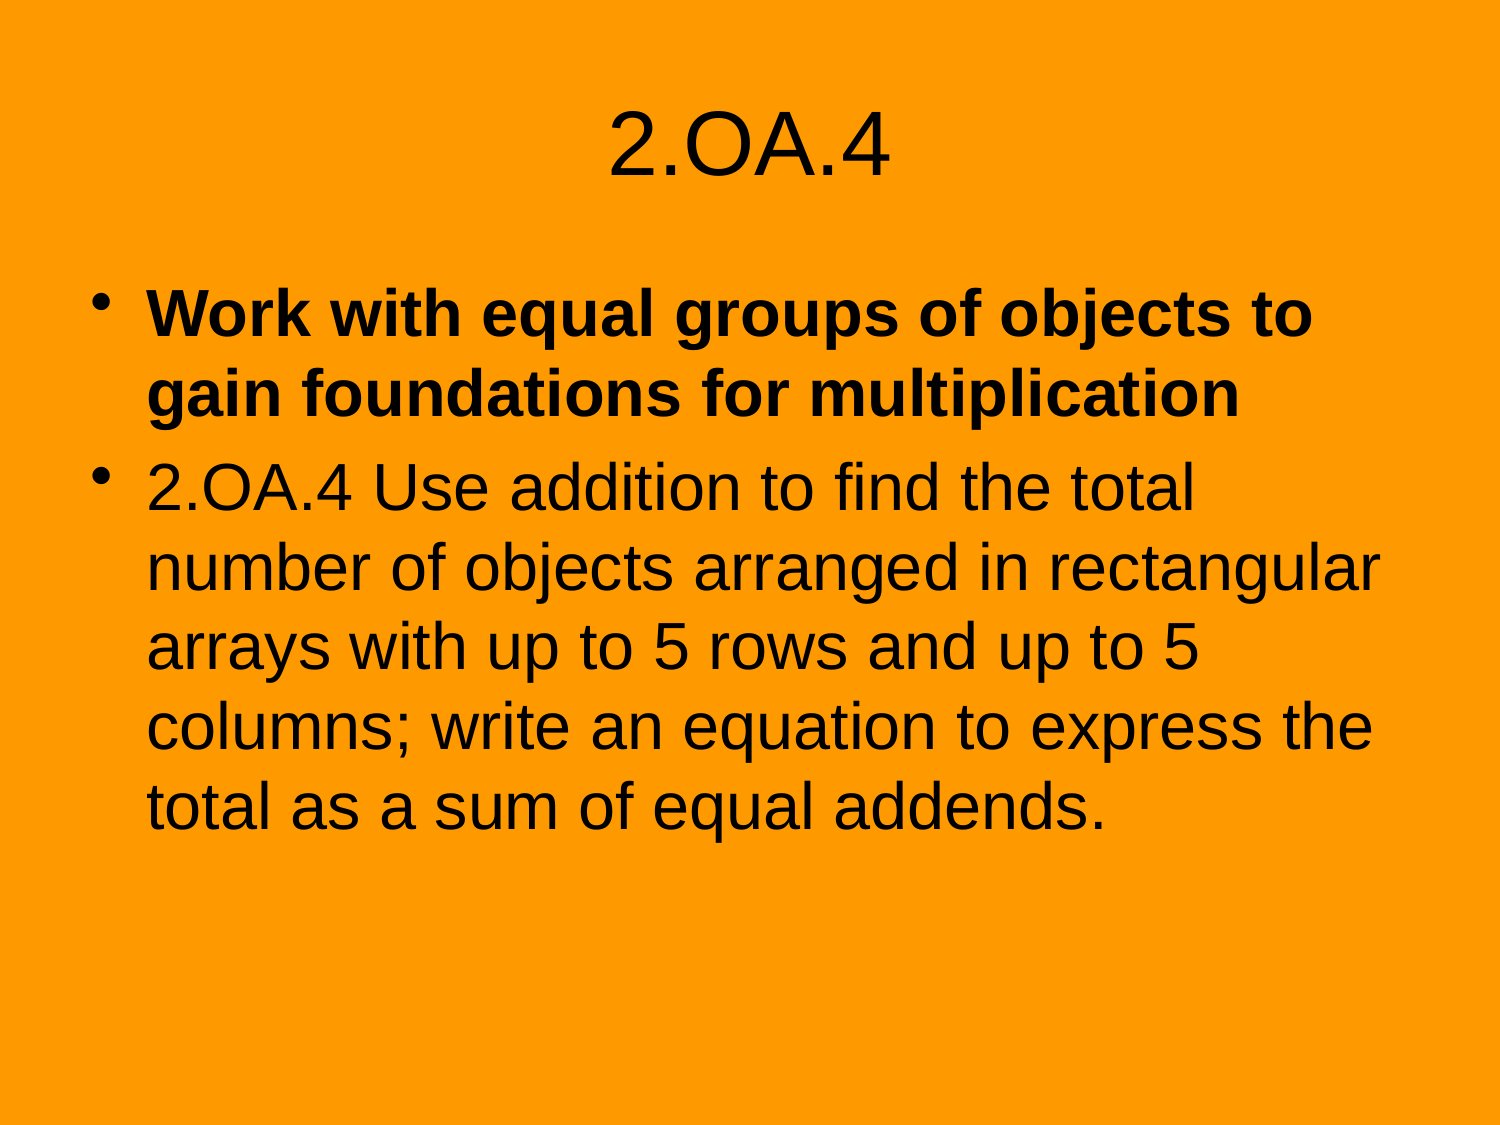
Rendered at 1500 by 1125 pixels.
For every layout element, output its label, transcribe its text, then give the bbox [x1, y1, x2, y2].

list Work with equal groups of objects to gain foundations for multiplication 2.OA.4 Use addition to find the total number of objects arranged in rectangular arrays with up to 5 rows and up to 5 columns; write an equation to express the total as a sum of equal addends. [75, 262, 1425, 1005]
title 2.OA.4 [75, 45, 1425, 233]
